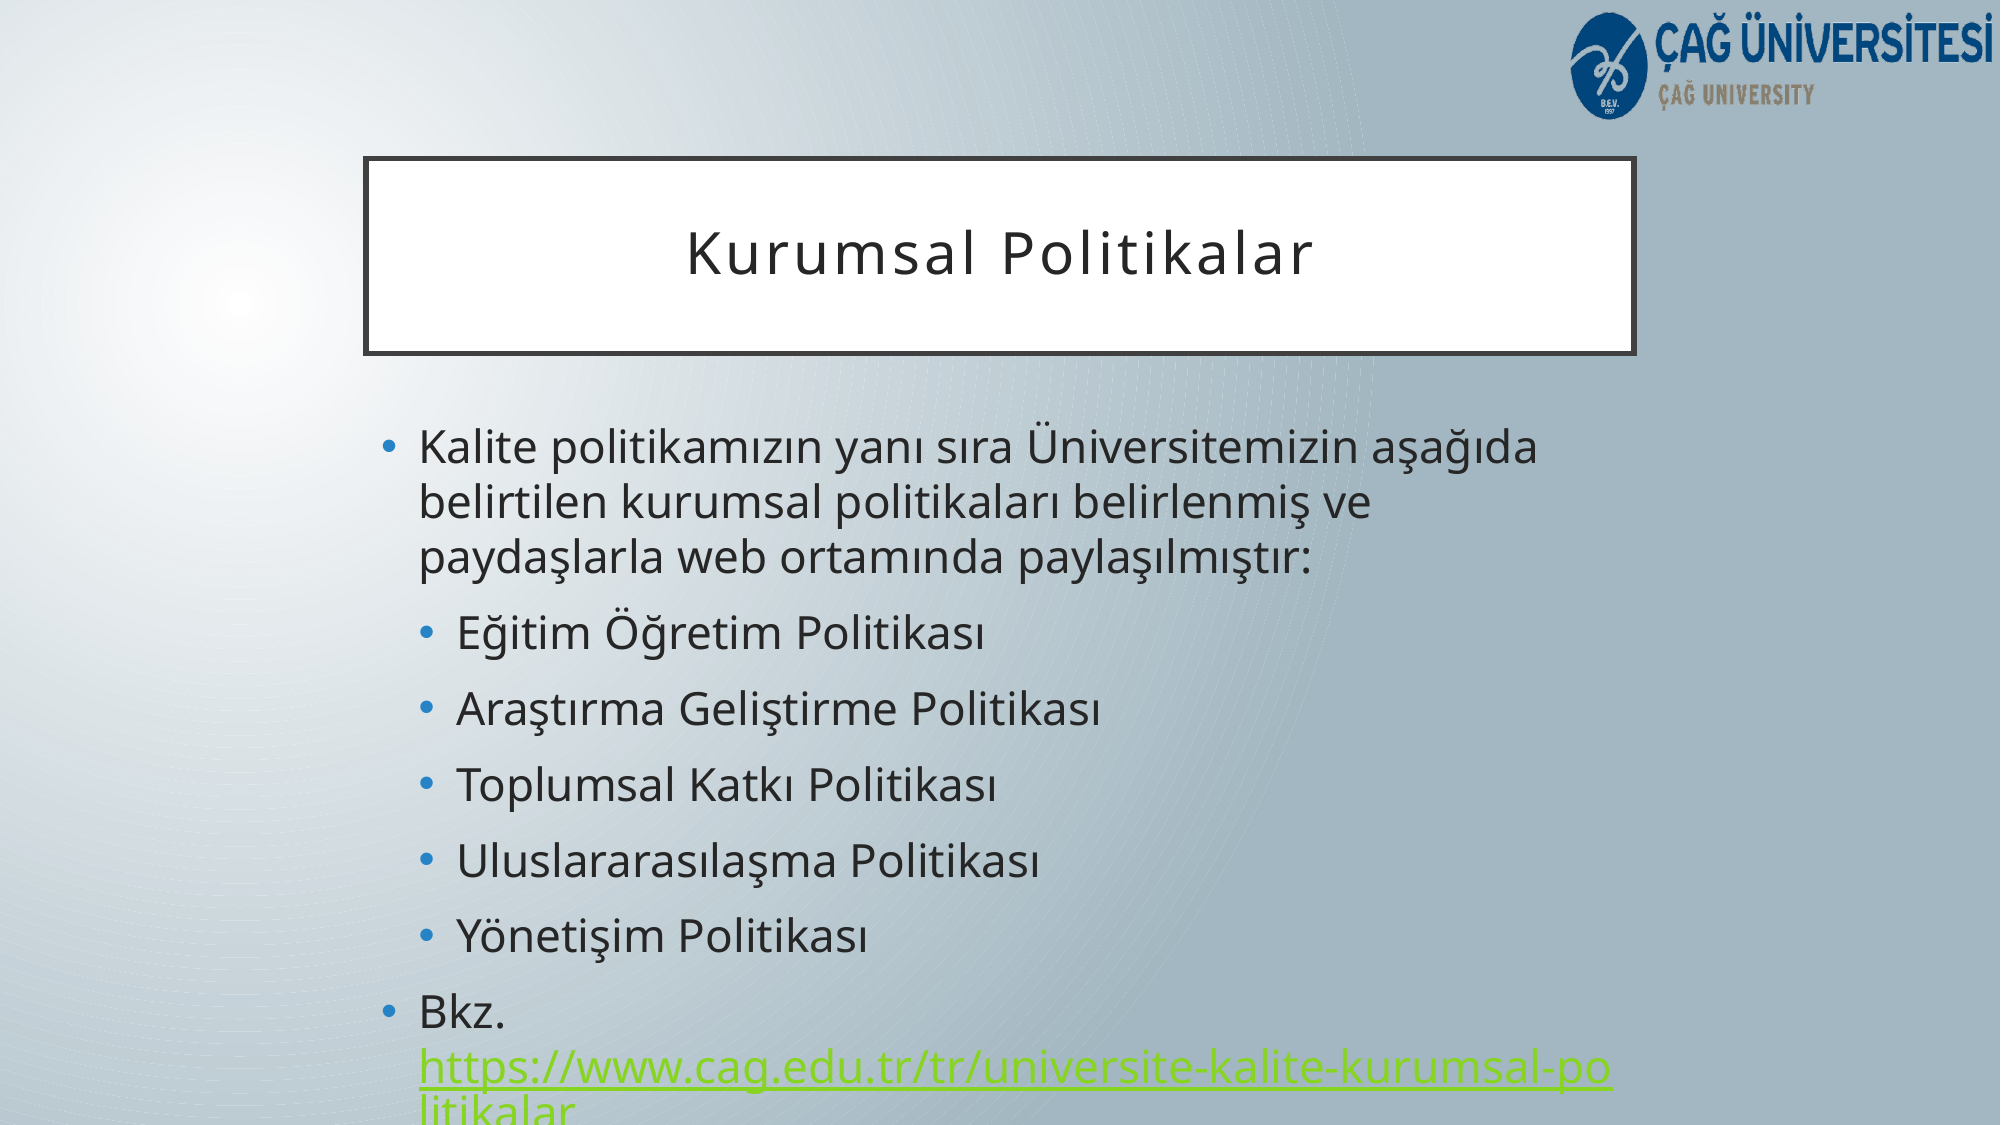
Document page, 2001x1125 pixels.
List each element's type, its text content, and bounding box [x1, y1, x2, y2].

title Kurumsal Politikalar [363, 156, 1637, 356]
list Kalite politikamızın yanı sıra Üniversitemizin aşağıda belirtilen kurumsal politikaları belirlenmiş ve paydaşlarla web ortamında paylaşılmıştır: Eğitim Öğretim Politikası Araştırma Geliştirme Politikası Toplumsal Katkı Politikası Uluslararasılaşma Politikası Yönetişim Politikası Bkz. https://www.cag.edu.tr/tr/universite-kalite-kurumsal-politikalar [366, 410, 1634, 920]
picture [1564, 0, 2000, 136]
